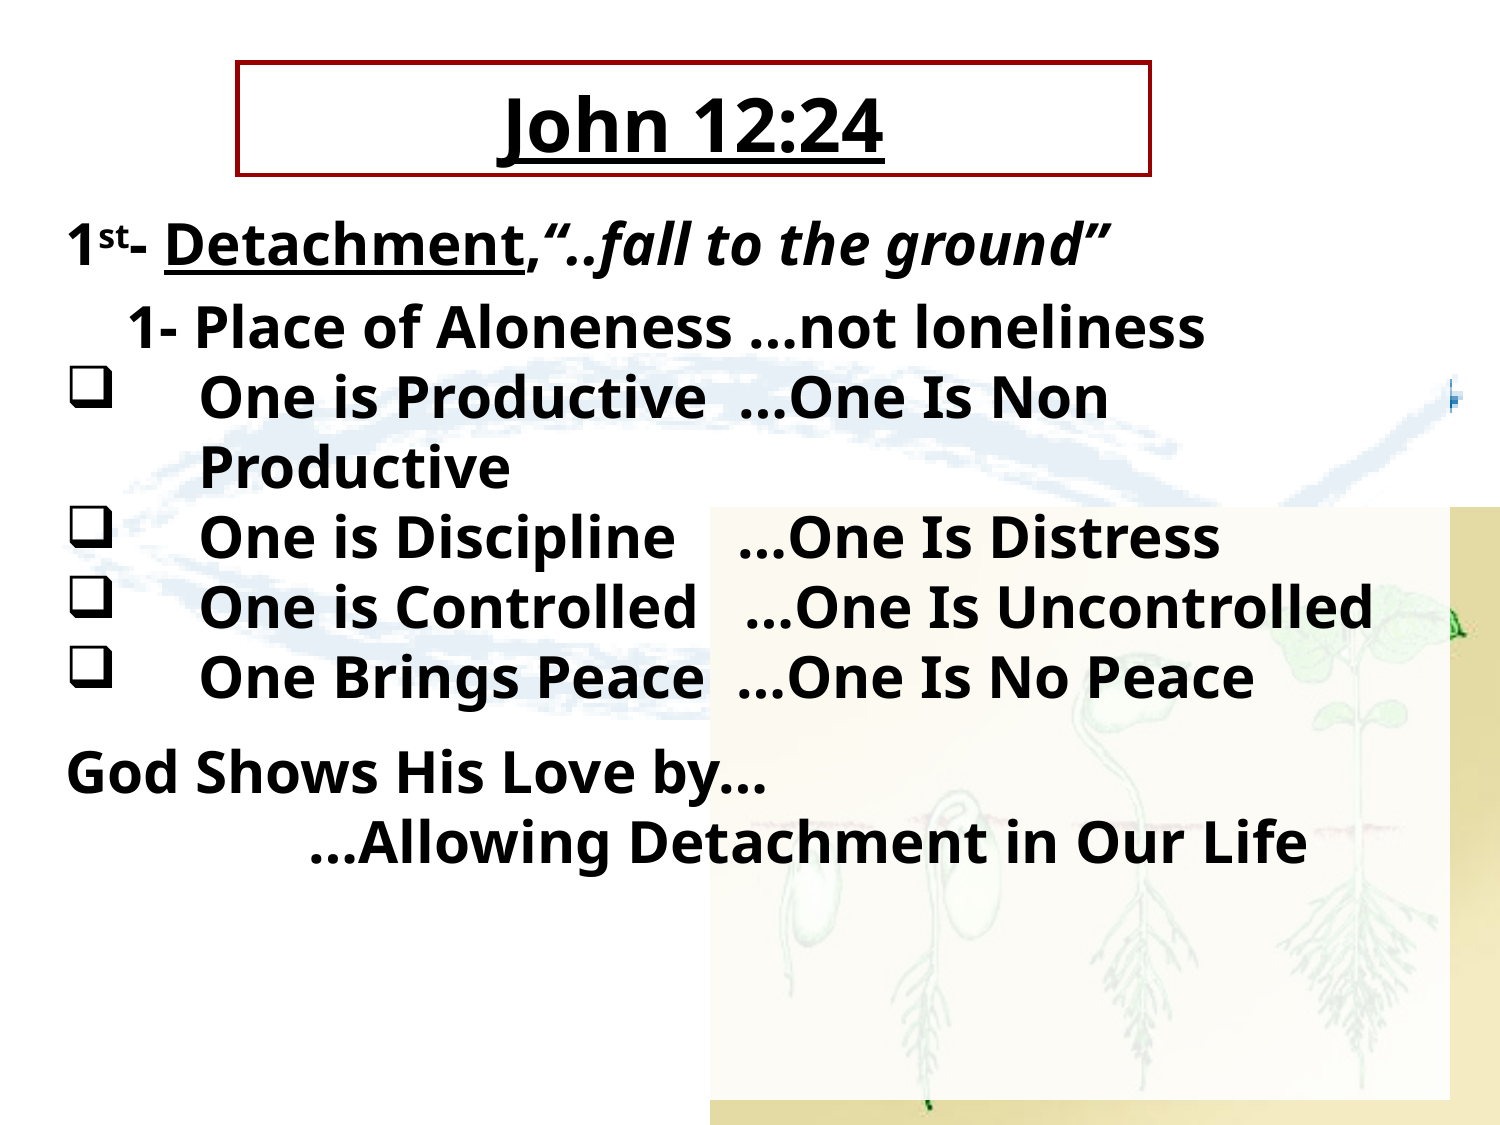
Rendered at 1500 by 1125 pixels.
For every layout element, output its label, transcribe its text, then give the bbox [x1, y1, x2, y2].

list 1st- Detachment,“..fall to the ground” 1- Place of Aloneness …not loneliness One is Productive …One Is Non Productive One is Discipline …One Is Distress One is Controlled …One Is Uncontrolled One Brings Peace …One Is No Peace God Shows His Love by… …Allowing Detachment in Our Life [49, 199, 705, 1101]
picture [62, 0, 1500, 1125]
